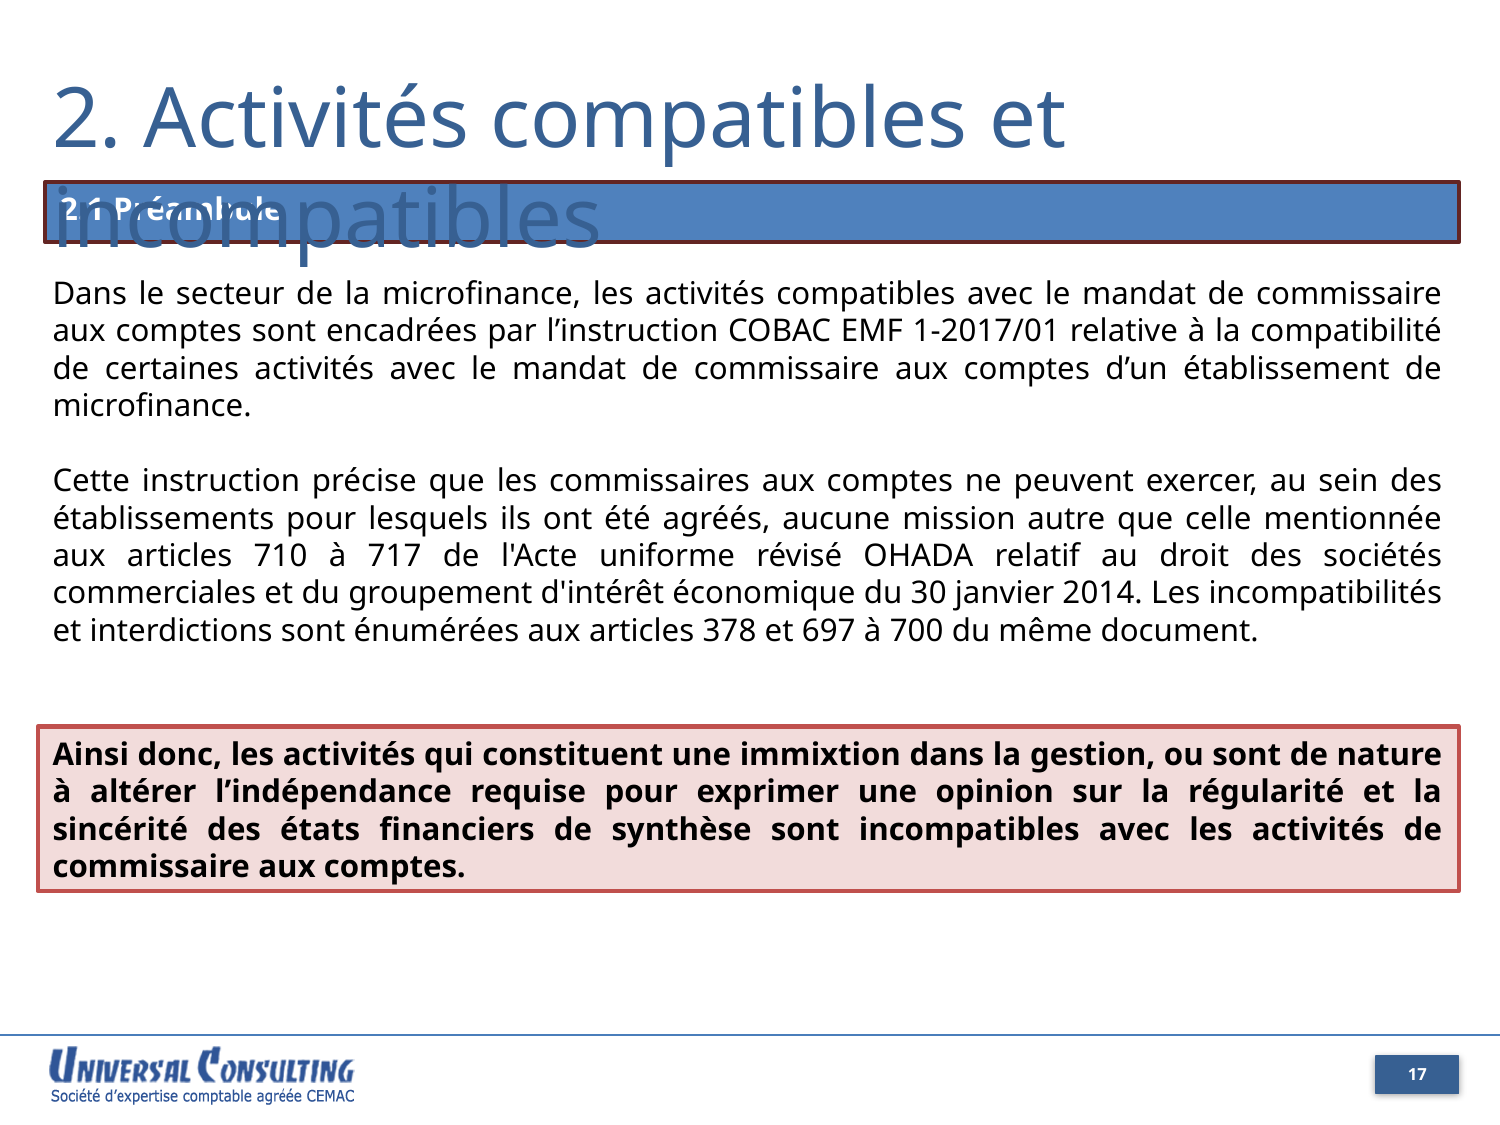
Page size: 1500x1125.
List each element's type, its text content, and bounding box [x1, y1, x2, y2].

text_box 2. Activités compatibles et incompatibles [37, 56, 1459, 272]
picture [41, 1041, 364, 1108]
text_box Dans le secteur de la microfinance, les activités compatibles avec le mandat de commissaire aux comptes sont encadrées par l’instruction COBAC EMF 1-2017/01 relative à la compatibilité de certaines activités avec le mandat de commissaire aux comptes d’un établissement de microfinance. Cette instruction précise que les commissaires aux comptes ne peuvent exercer, au sein des établissements pour lesquels ils ont été agréés, aucune mission autre que celle mentionnée aux articles 710 à 717 de l'Acte uniforme révisé OHADA relatif au droit des sociétés commerciales et du groupement d'intérêt économique du 30 janvier 2014. Les incompatibilités et interdictions sont énumérées aux articles 378 et 697 à 700 du même document. [37, 272, 1459, 655]
text_box Ainsi donc, les activités qui constituent une immixtion dans la gestion, ou sont de nature à altérer l’indépendance requise pour exprimer une opinion sur la régularité et la sincérité des états financiers de synthèse sont incompatibles avec les activités de commissaire aux comptes. [36, 724, 1461, 893]
